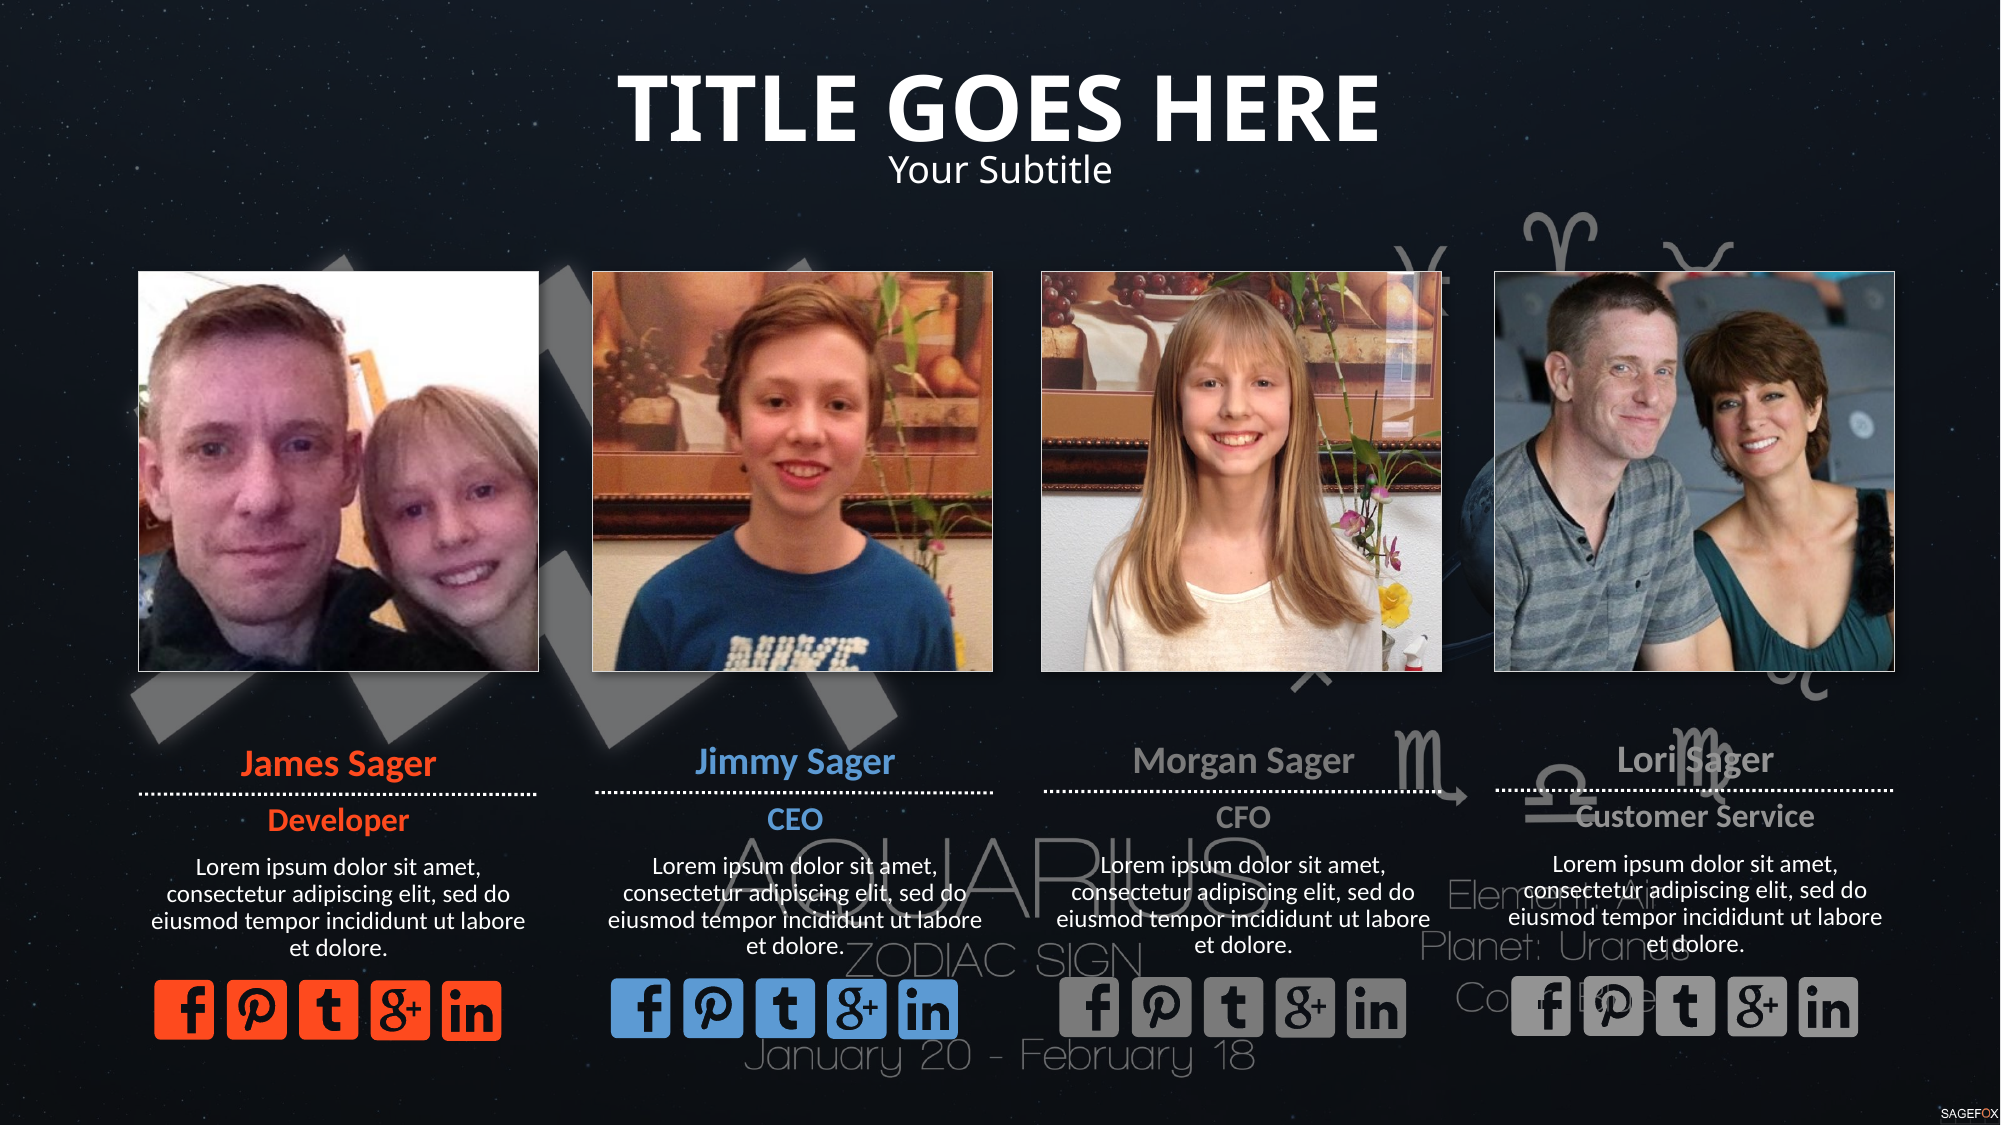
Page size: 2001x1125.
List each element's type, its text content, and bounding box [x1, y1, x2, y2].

text_box CEO [620, 798, 971, 841]
text_box Lorem ipsum dolor sit amet, consectetur adipiscing elit, sed do eiusmod tempor incididunt ut labore et dolore. [595, 852, 996, 966]
text_box CFO [1068, 797, 1419, 840]
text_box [610, 978, 958, 1040]
text_box [1494, 271, 1896, 673]
text_box [1040, 270, 1442, 672]
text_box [1059, 977, 1407, 1039]
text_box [1511, 976, 1859, 1038]
text_box [591, 270, 993, 672]
text_box James Sager [163, 742, 514, 785]
picture [0, 0, 2001, 1125]
text_box Lori Sager [1520, 738, 1871, 781]
text_box Developer [163, 799, 514, 842]
text_box Lorem ipsum dolor sit amet, consectetur adipiscing elit, sed do eiusmod tempor incididunt ut labore et dolore. [1495, 850, 1896, 964]
text_box Morgan Sager [1068, 739, 1419, 782]
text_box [154, 979, 502, 1041]
text_box Jimmy Sager [620, 740, 971, 784]
text_box Customer Service [1520, 796, 1871, 839]
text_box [548, 42, 1452, 199]
text_box Lorem ipsum dolor sit amet, consectetur adipiscing elit, sed do eiusmod tempor incididunt ut labore et dolore. [138, 854, 539, 968]
text_box Lorem ipsum dolor sit amet, consectetur adipiscing elit, sed do eiusmod tempor incididunt ut labore et dolore. [1043, 851, 1444, 965]
text_box [138, 270, 540, 672]
